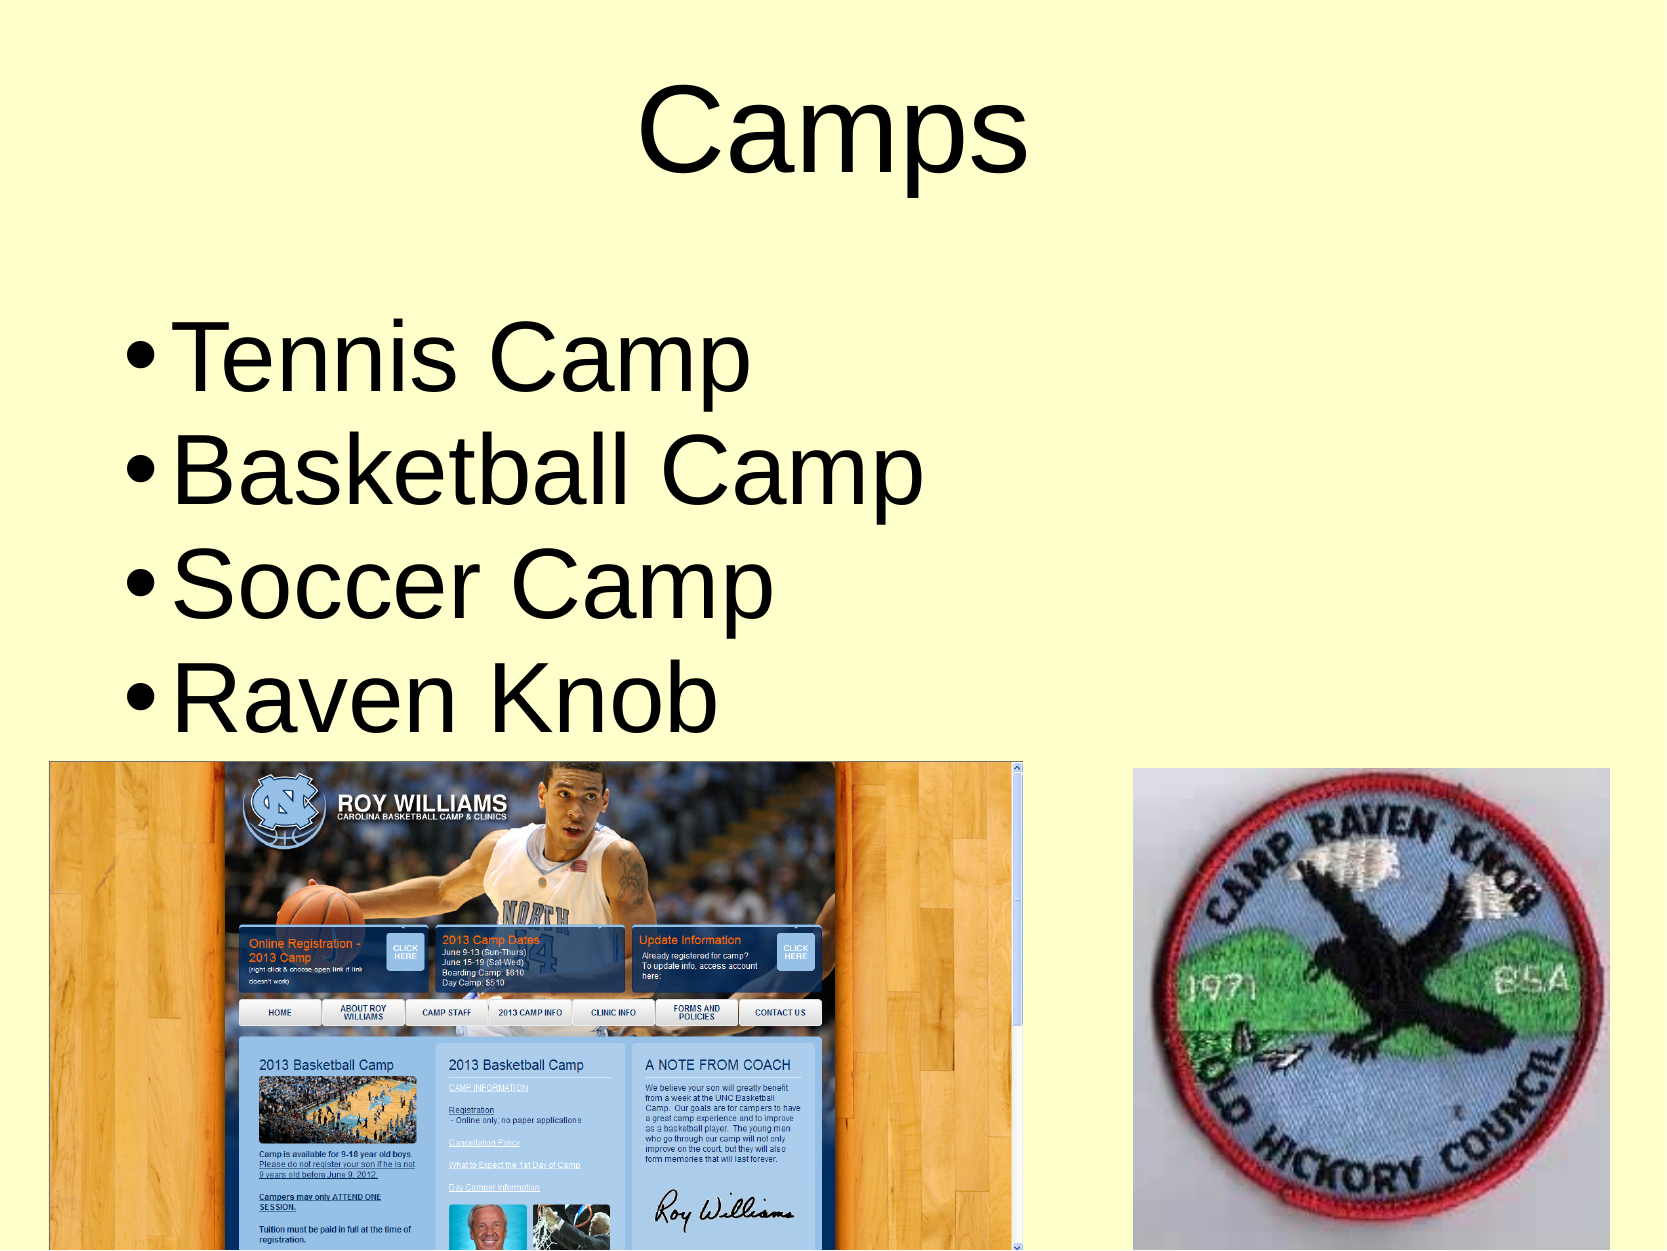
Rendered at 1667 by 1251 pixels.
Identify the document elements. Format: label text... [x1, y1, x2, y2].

title Camps [90, 58, 1577, 268]
picture [48, 761, 1024, 1250]
picture [1133, 767, 1610, 1250]
subtitle Tennis Camp Basketball Camp Soccer Camp Raven Knob [48, 299, 1452, 1026]
